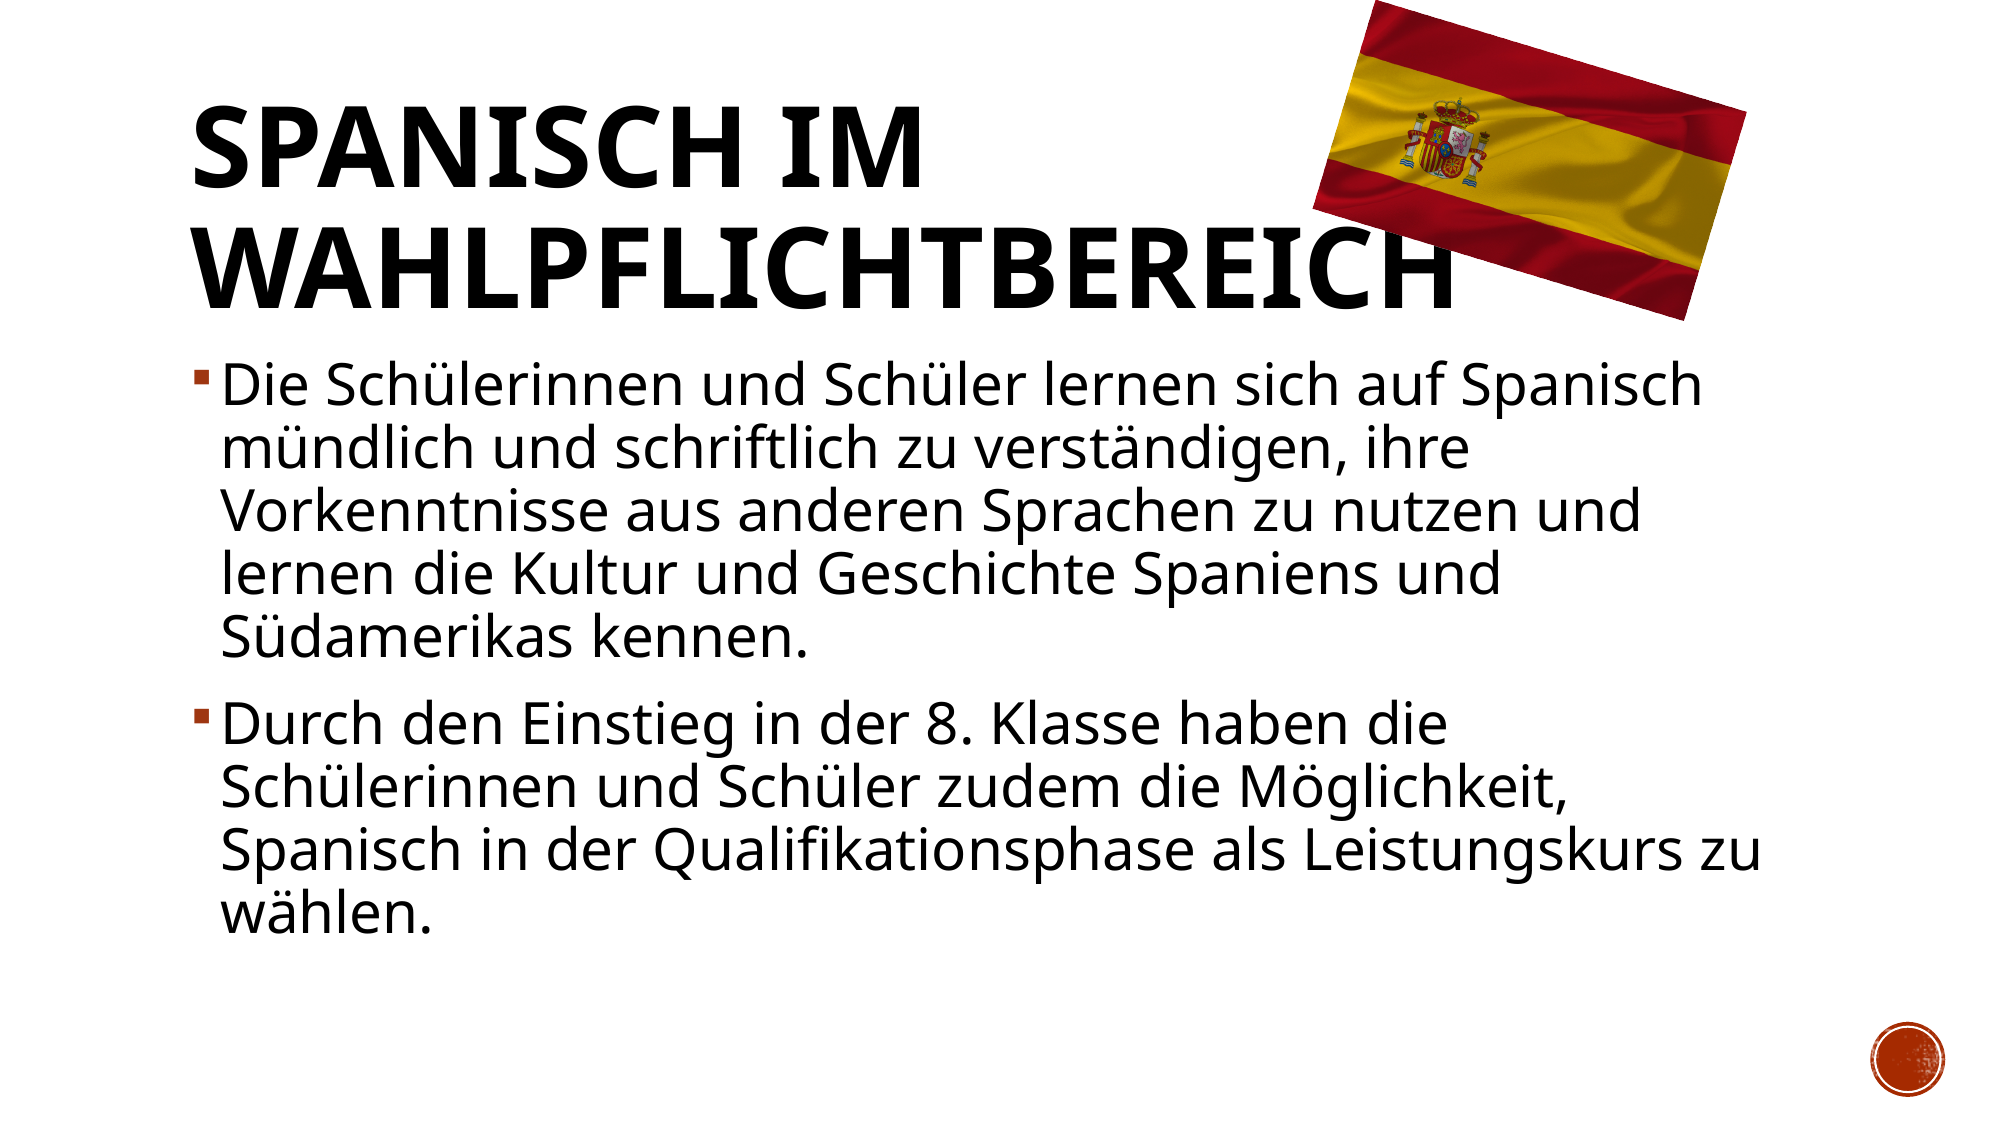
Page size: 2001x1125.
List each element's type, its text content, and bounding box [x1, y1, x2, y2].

title Spanisch im Wahlpflichtbereich [175, 79, 1826, 344]
picture [1313, 0, 1747, 320]
list Die Schülerinnen und Schüler lernen sich auf Spanisch mündlich und schriftlich zu verständigen, ihre Vorkenntnisse aus anderen Sprachen zu nutzen und lernen die Kultur und Geschichte Spaniens und Südamerikas kennen. Durch den Einstieg in der 8. Klasse haben die Schülerinnen und Schüler zudem die Möglichkeit, Spanisch in der Qualifikationsphase als Leistungskurs zu wählen. [175, 348, 1826, 1013]
